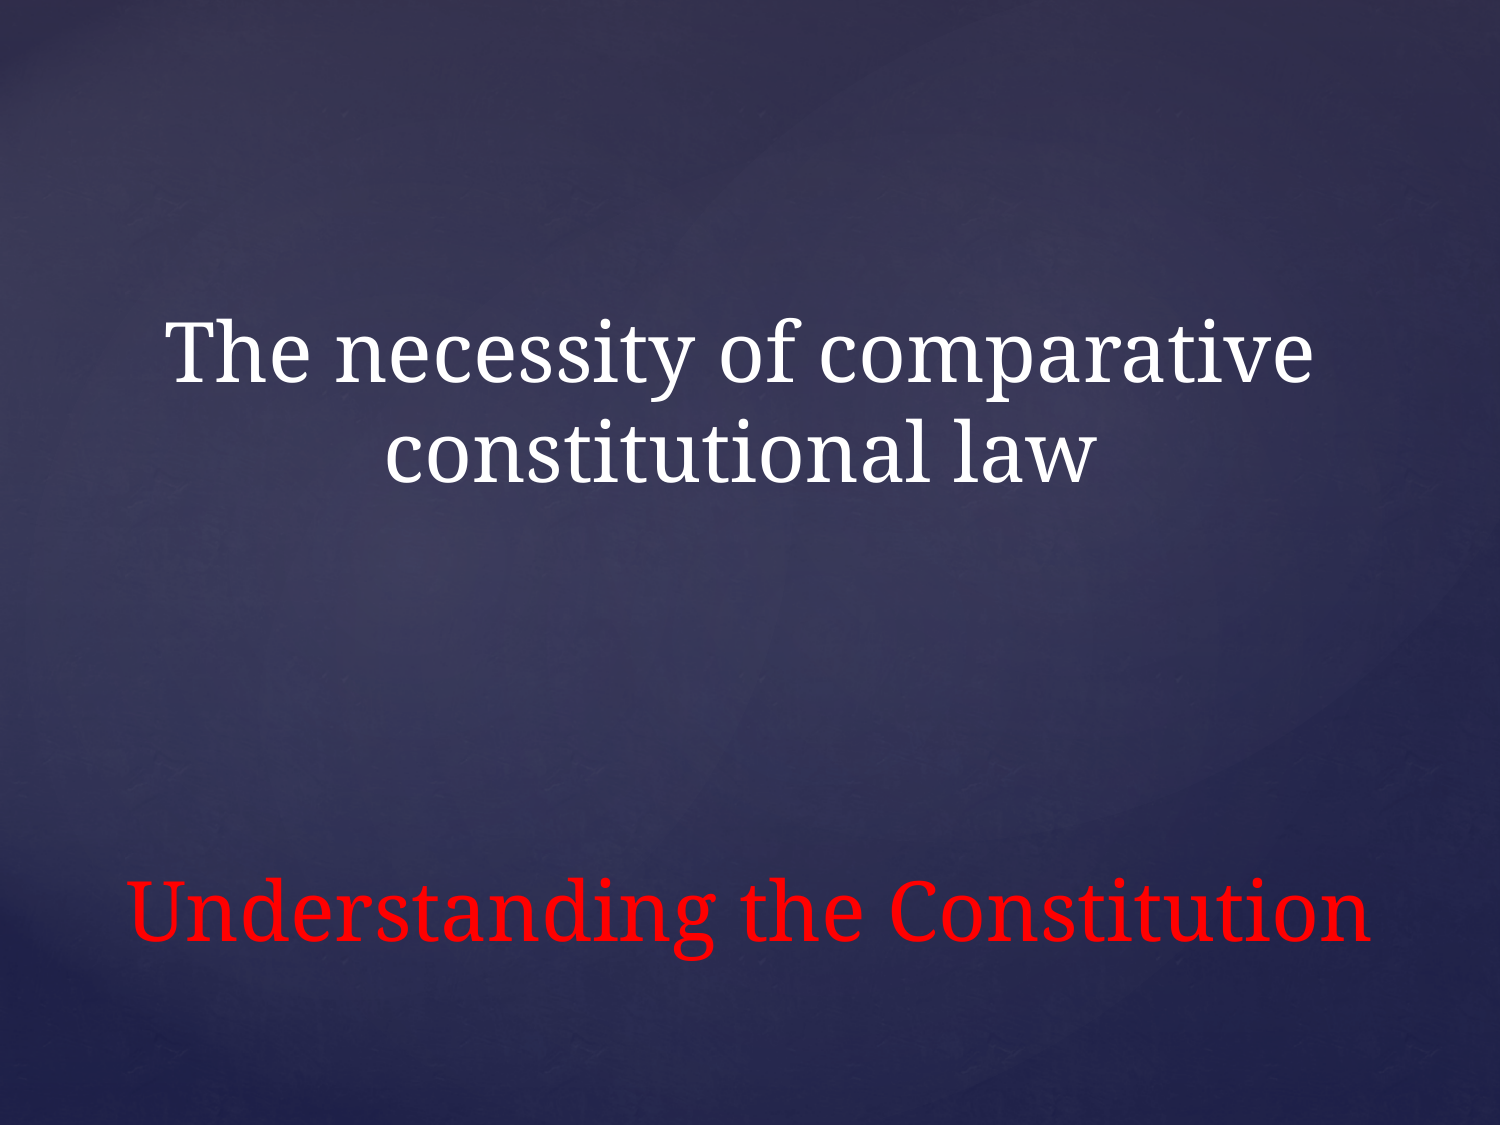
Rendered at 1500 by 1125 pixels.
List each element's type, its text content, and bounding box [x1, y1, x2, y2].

title Understanding the Constitution [0, 800, 1500, 966]
list The necessity of comparative constitutional law [128, 112, 1350, 686]
